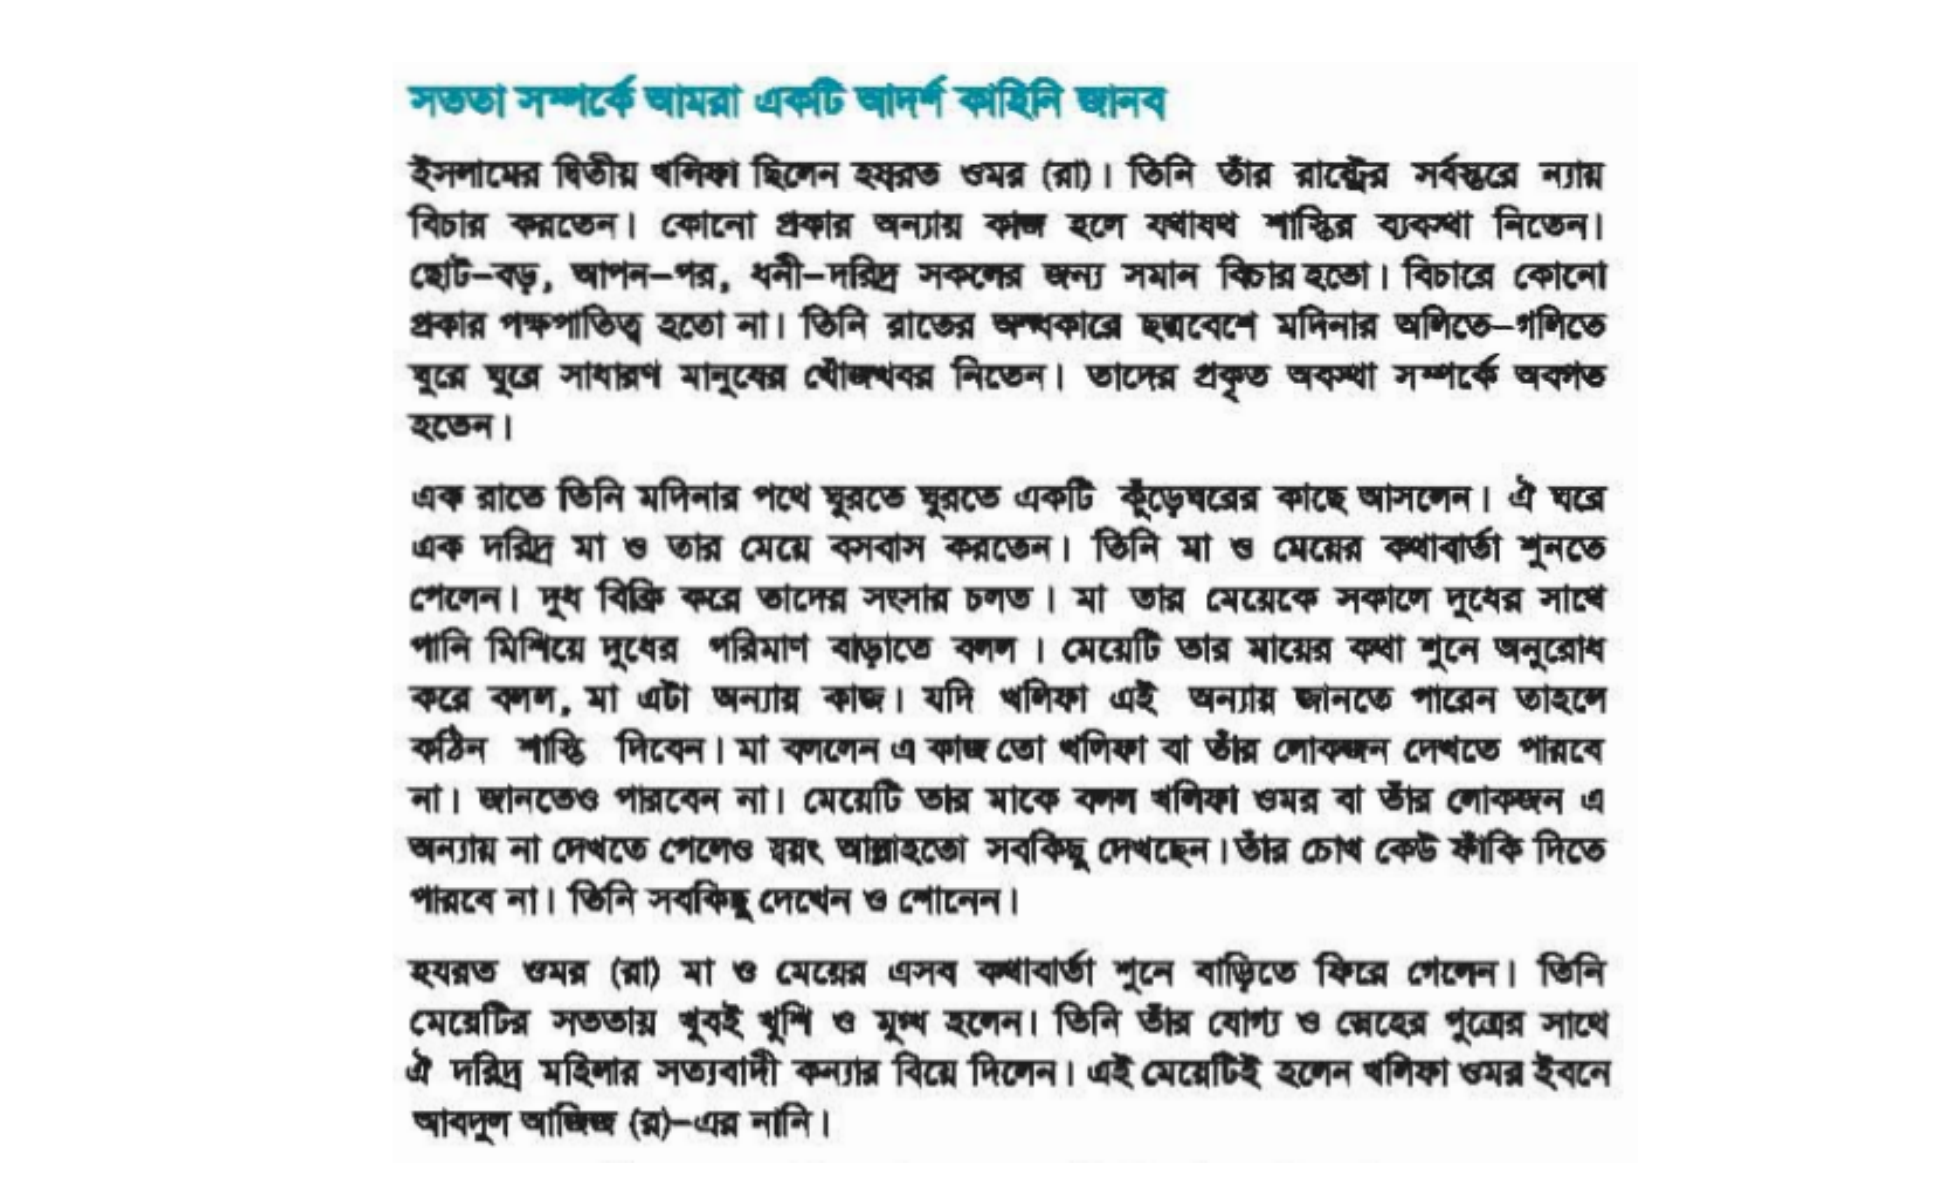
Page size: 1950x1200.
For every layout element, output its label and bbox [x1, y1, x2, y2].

picture [374, 62, 1638, 1163]
